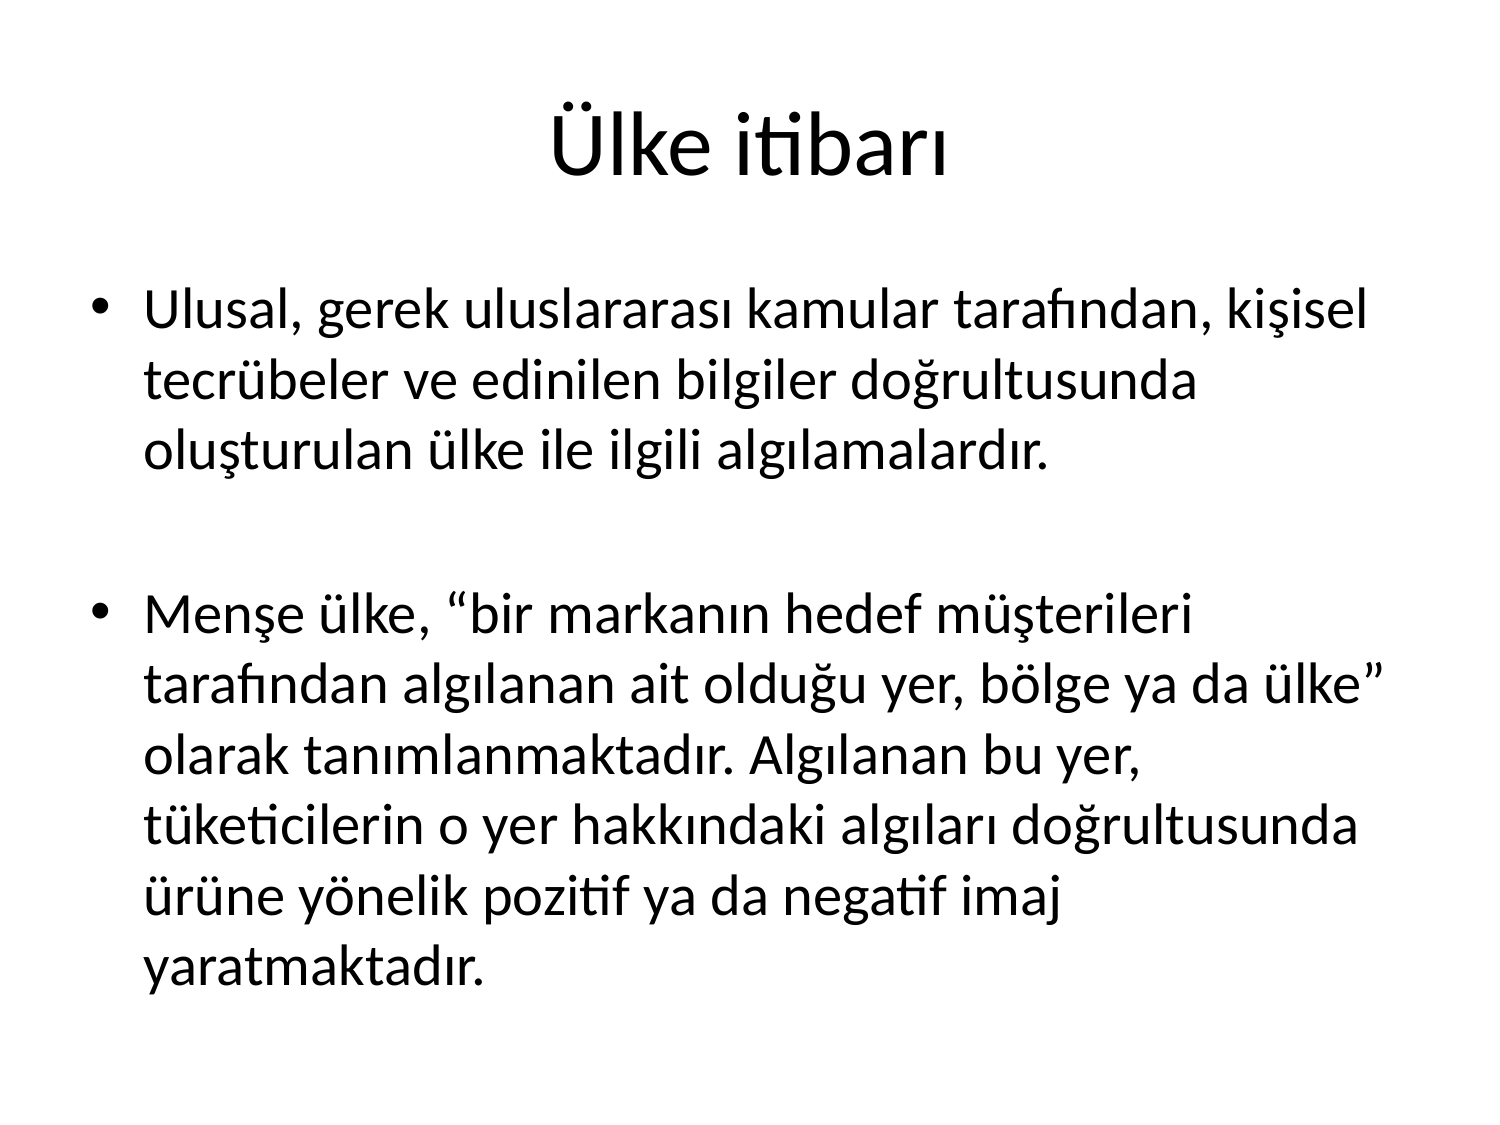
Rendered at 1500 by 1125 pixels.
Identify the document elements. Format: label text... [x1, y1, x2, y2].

list Ulusal, gerek uluslararası kamular tarafından, kişisel tecrübeler ve edinilen bilgiler doğrultusunda oluşturulan ülke ile ilgili algılamalardır. Menşe ülke, “bir markanın hedef müşterileri tarafından algılanan ait olduğu yer, bölge ya da ülke” olarak tanımlanmaktadır. Algılanan bu yer, tüketicilerin o yer hakkındaki algıları doğrultusunda ürüne yönelik pozitif ya da negatif imaj yaratmaktadır. [75, 262, 1425, 1005]
title Ülke itibarı [75, 45, 1425, 233]
